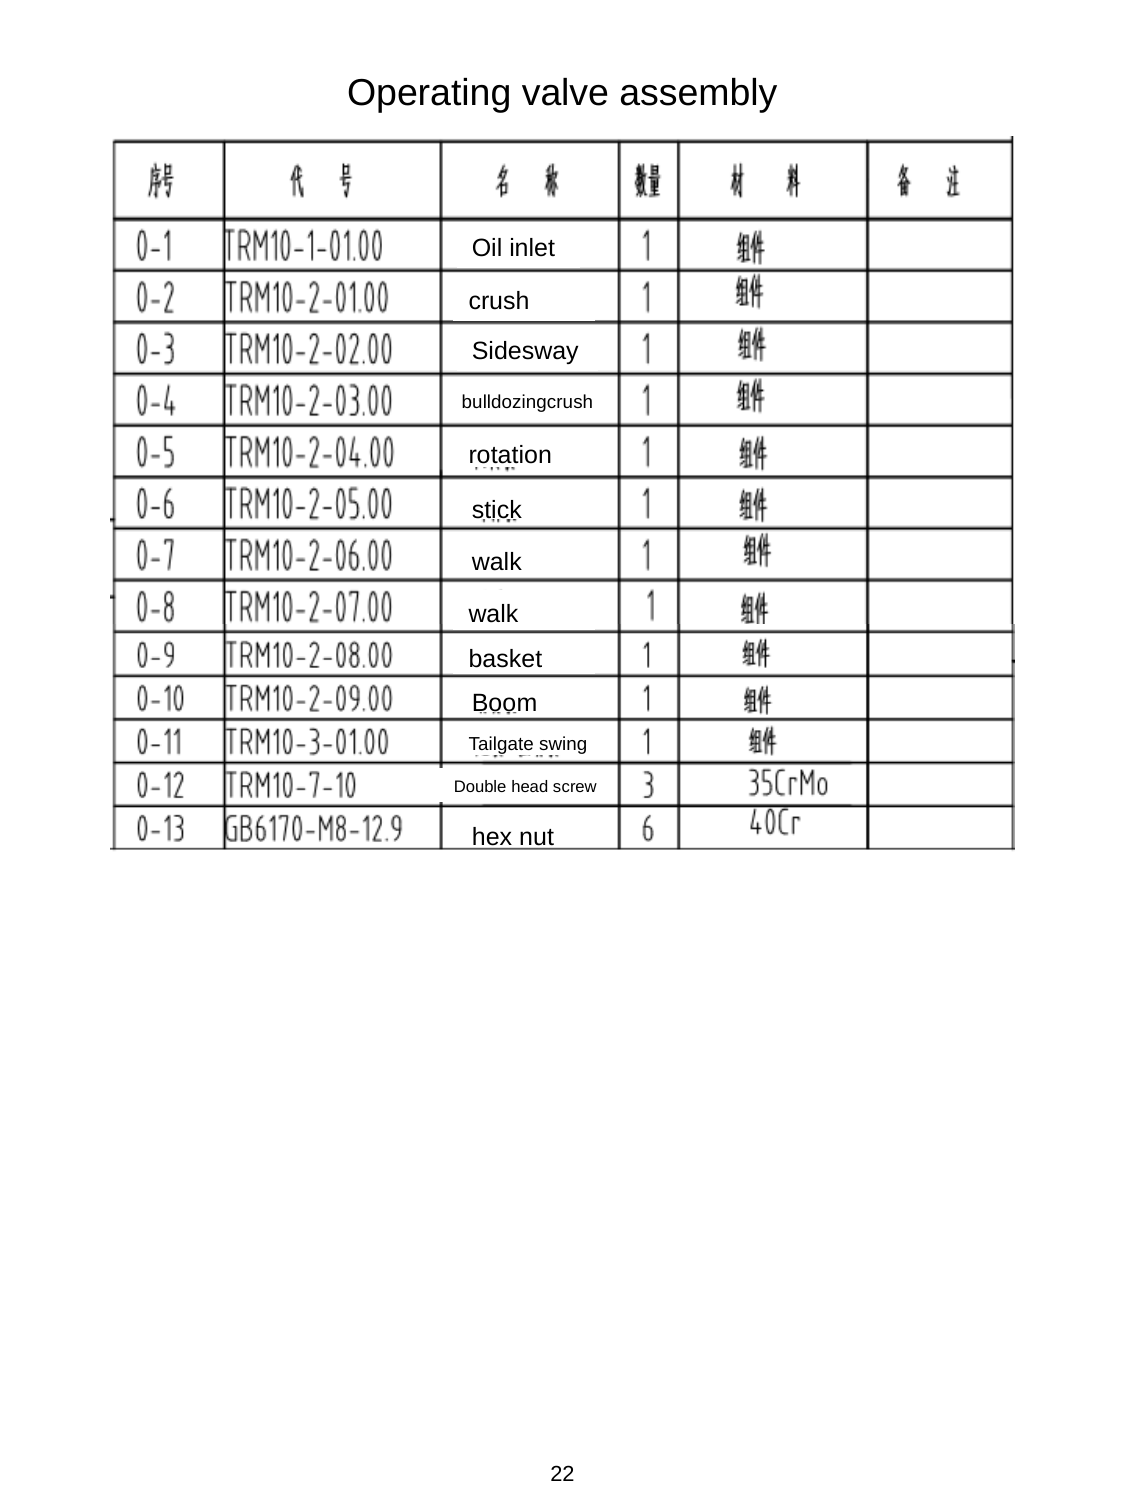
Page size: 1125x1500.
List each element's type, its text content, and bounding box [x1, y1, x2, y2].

picture [110, 136, 1015, 853]
footer 22 [384, 1451, 741, 1494]
text_box Operating valve assembly [332, 60, 793, 121]
